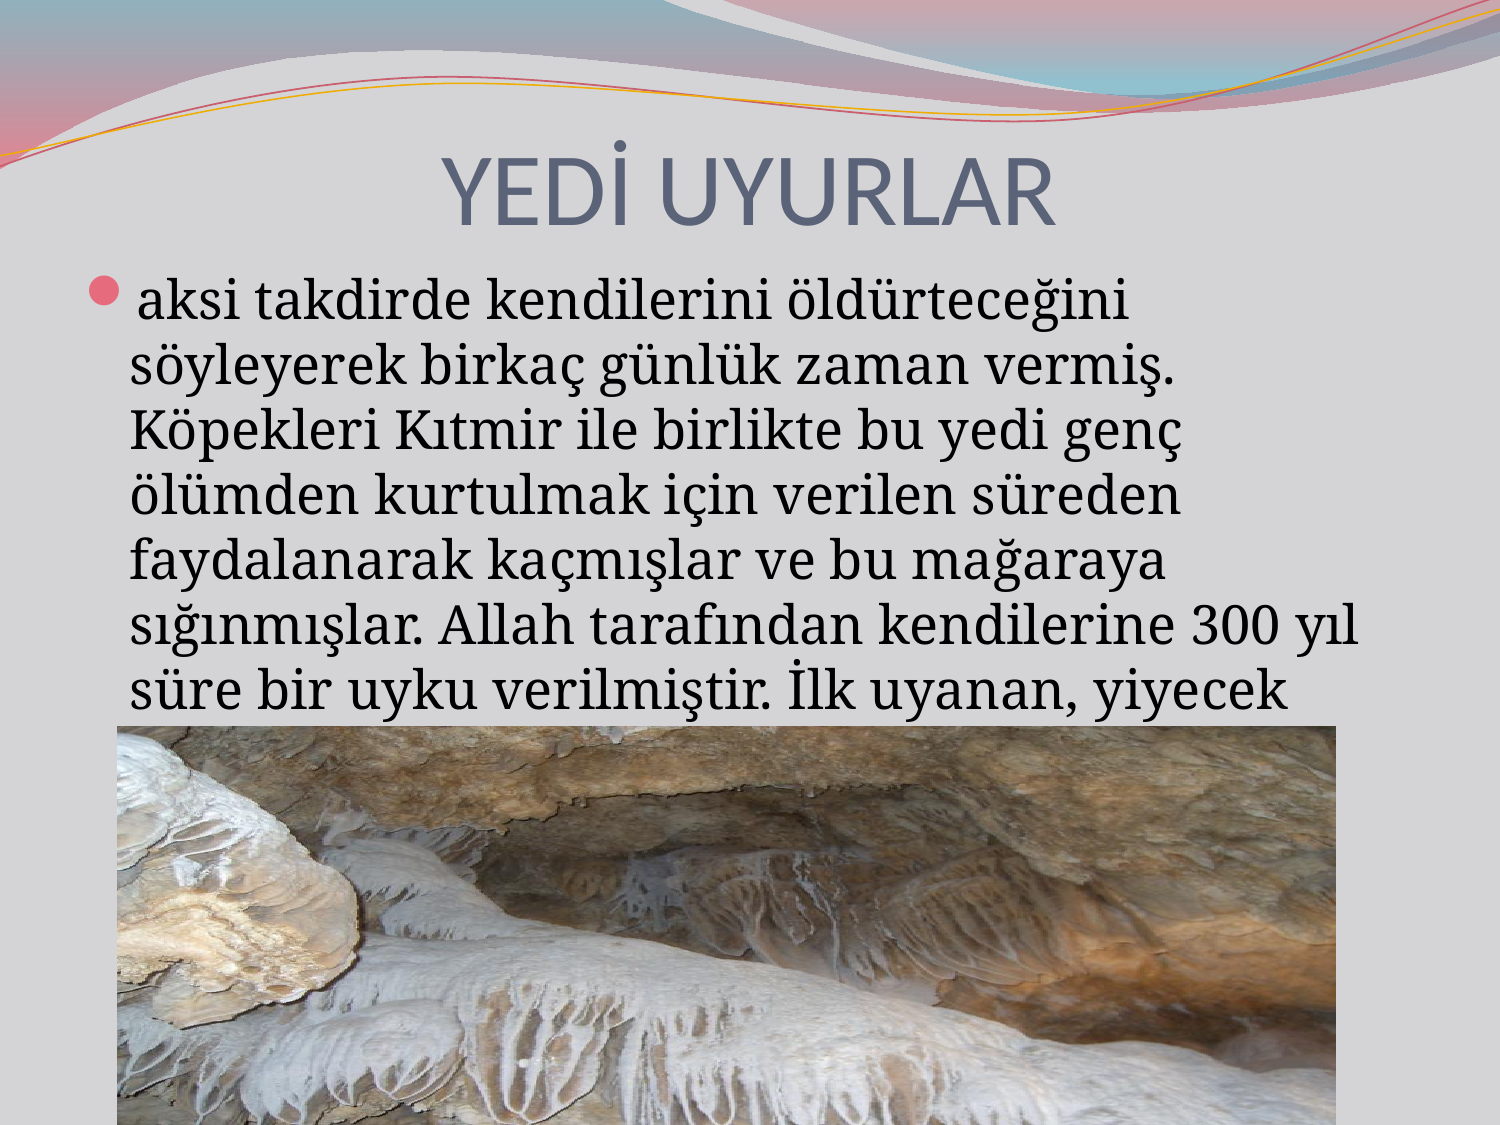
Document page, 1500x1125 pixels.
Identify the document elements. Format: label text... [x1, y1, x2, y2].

picture [116, 726, 1337, 1125]
list aksi takdirde kendilerini öldürteceğini söyleyerek birkaç günlük zaman vermiş. Köpekleri Kıtmir ile birlikte bu yedi genç ölümden kurtulmak için verilen süreden faydalanarak kaçmışlar ve bu mağaraya sığınmışlar. Allah tarafından kendilerine 300 yıl süre bir uyku verilmiştir. İlk uyanan, yiyecek almak için kente gider ama, elinde bulunan [70, 257, 1421, 1026]
title YEDİ UYURLAR [75, 58, 1425, 247]
